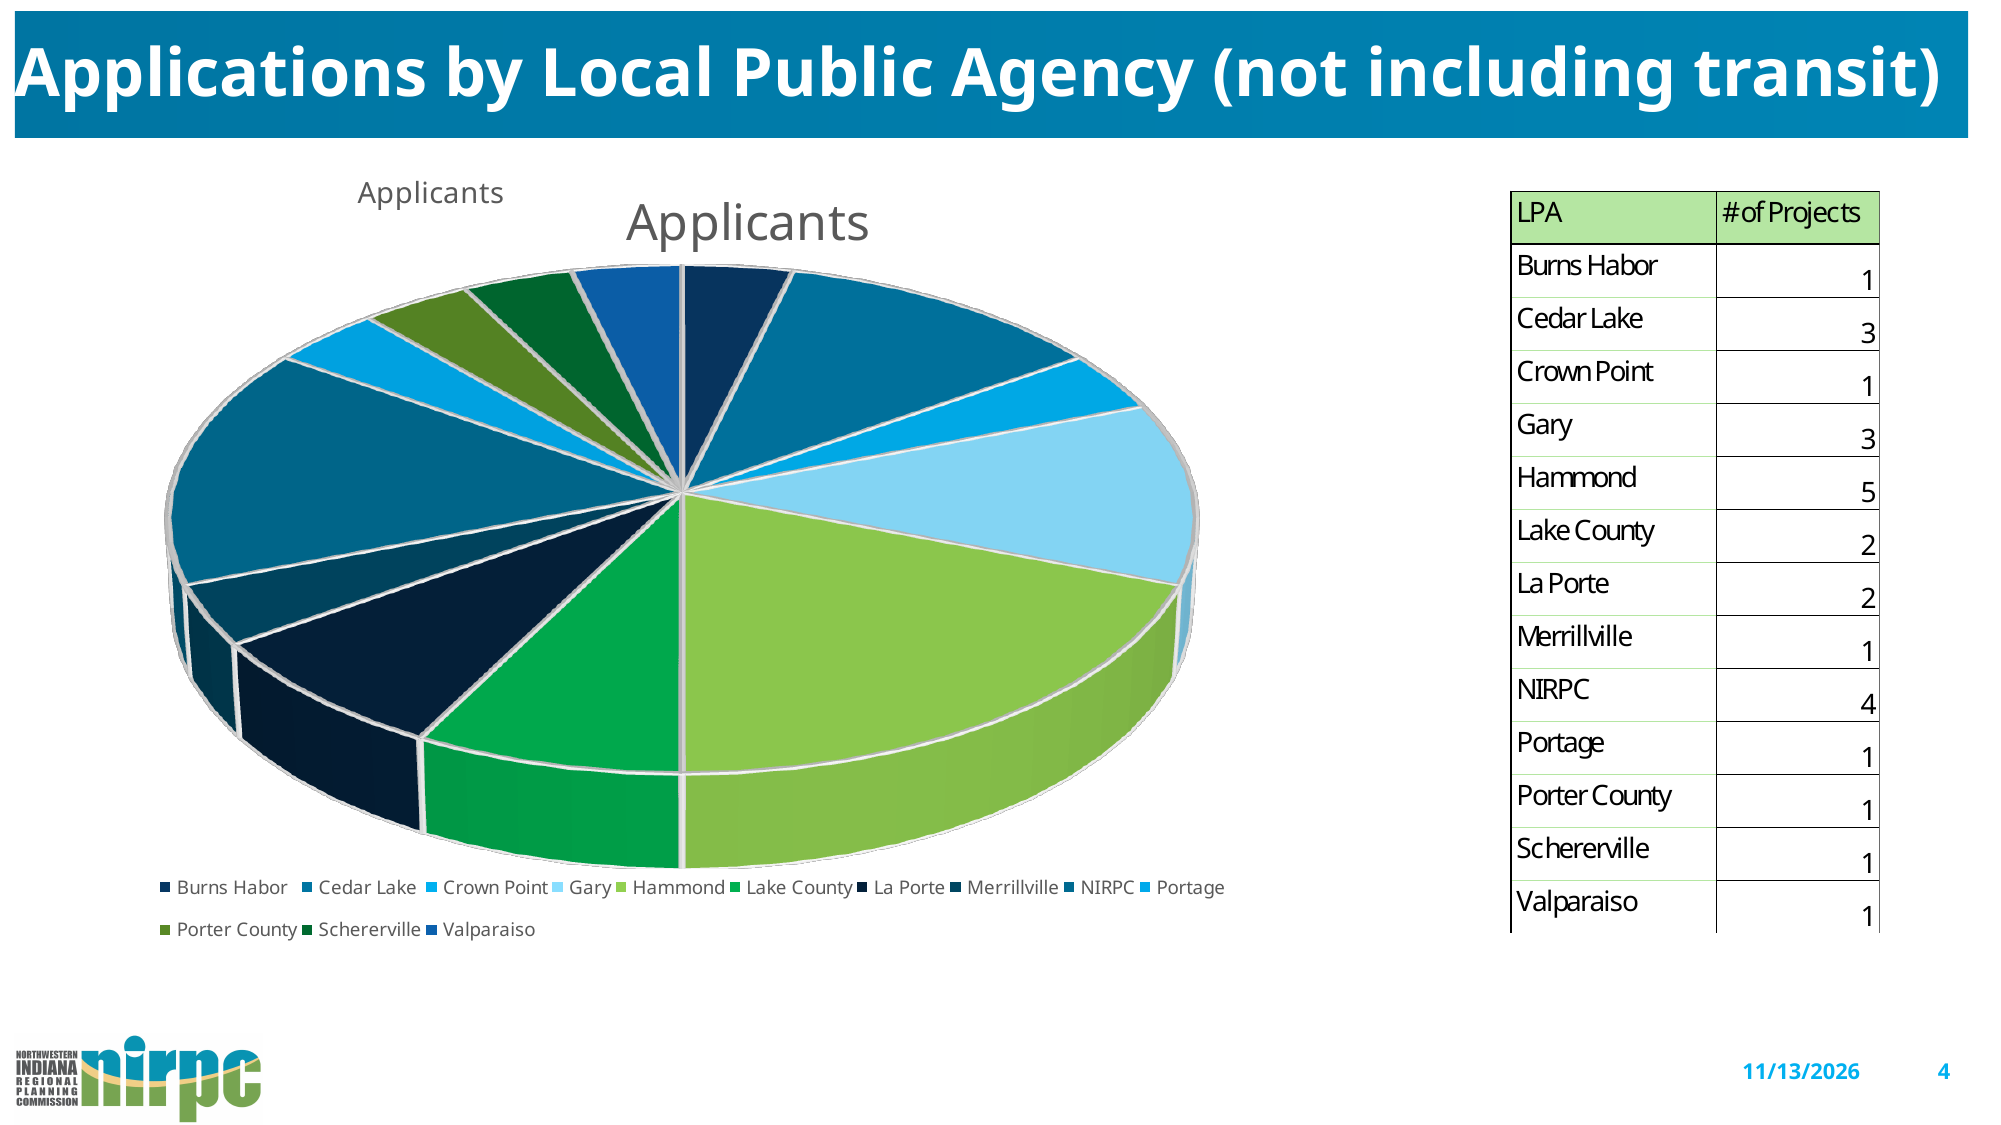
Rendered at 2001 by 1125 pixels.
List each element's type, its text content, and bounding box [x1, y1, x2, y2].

picture [14, 1033, 263, 1125]
title Applications by Local Public Agency (not including transit) [14, 11, 1969, 138]
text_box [1510, 190, 1881, 935]
slide_number 4 [1890, 1042, 1966, 1103]
chart [0, 137, 1408, 1023]
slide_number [1710, 1042, 1876, 1103]
